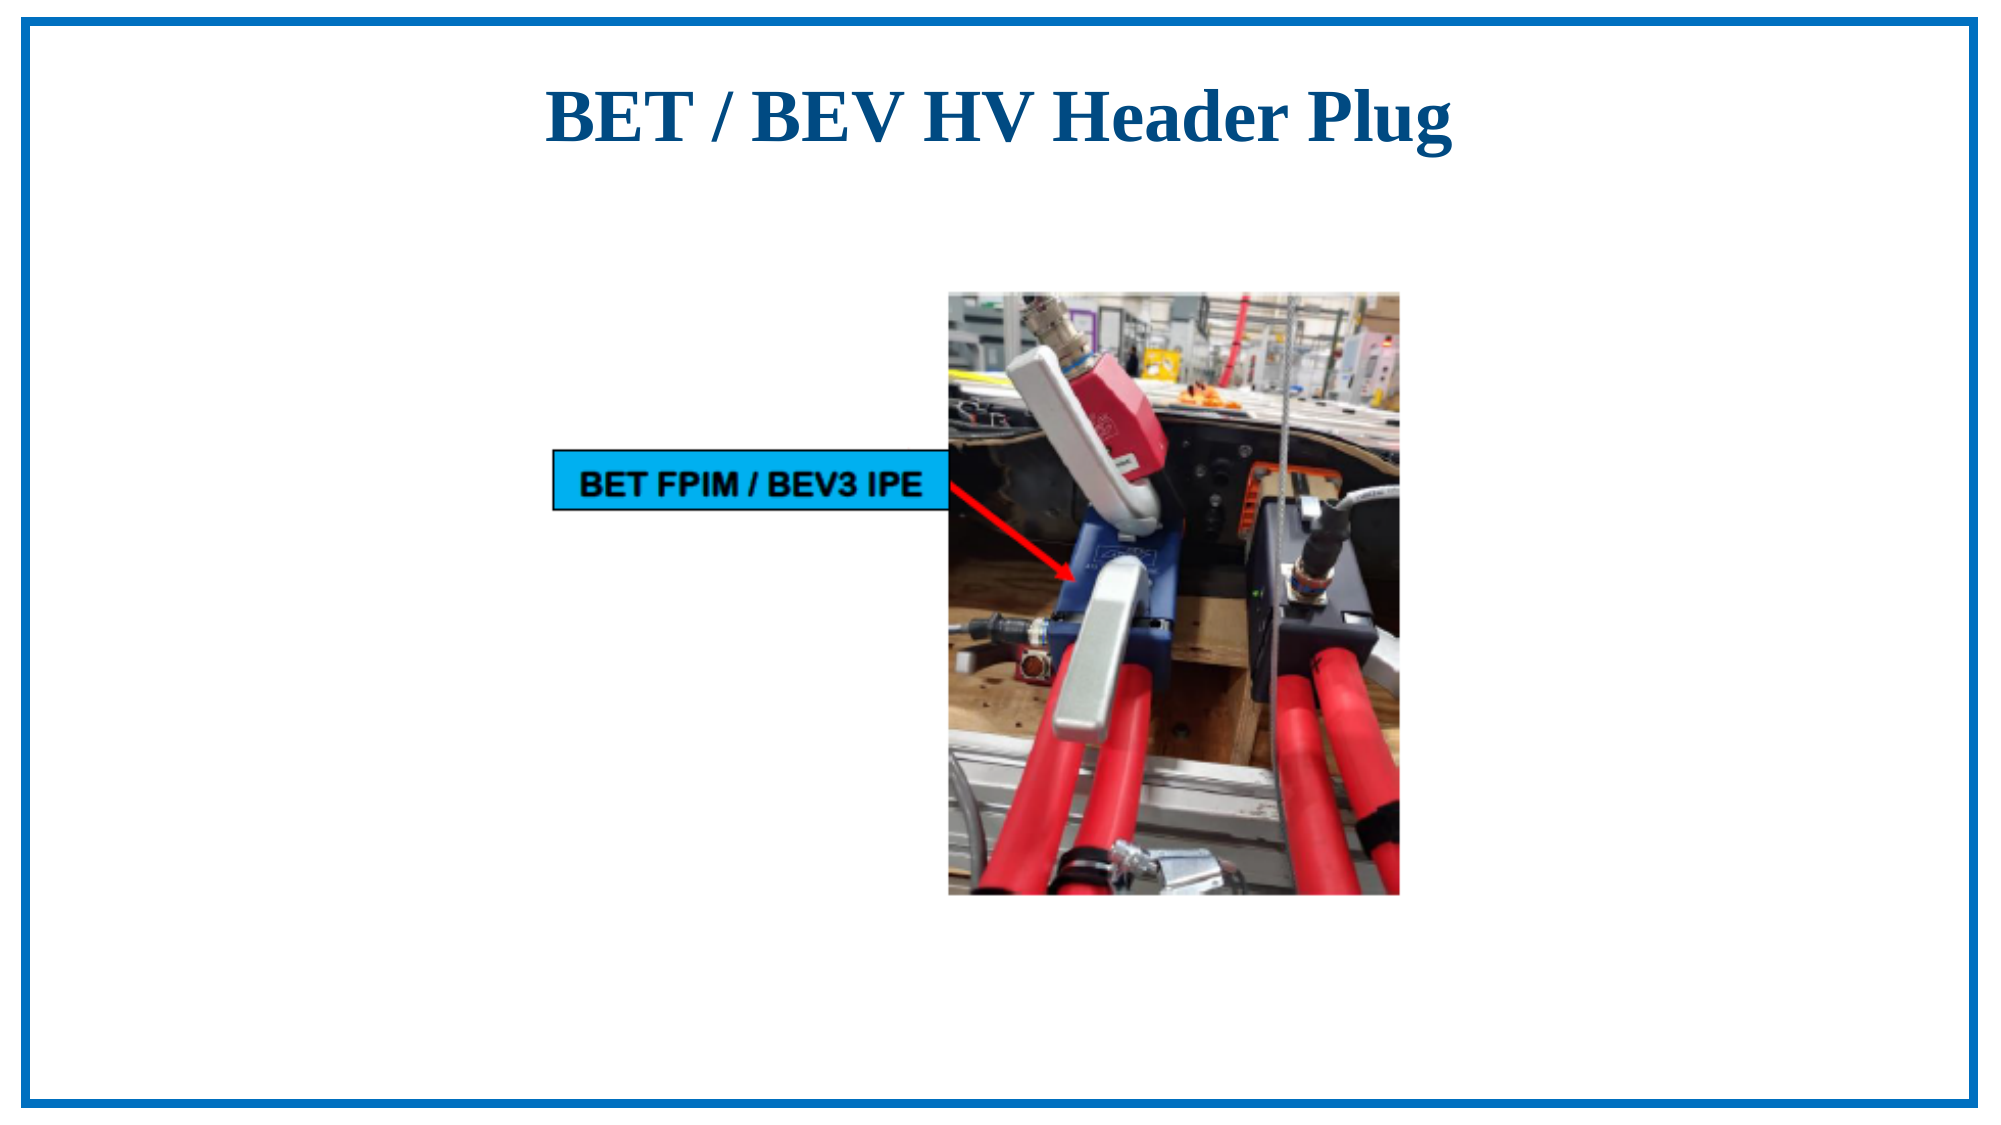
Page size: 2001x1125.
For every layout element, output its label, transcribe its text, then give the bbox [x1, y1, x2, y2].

text_box BET / BEV HV Header Plug [530, 58, 1469, 164]
text_box [24, 21, 1975, 1104]
picture [510, 272, 1443, 910]
